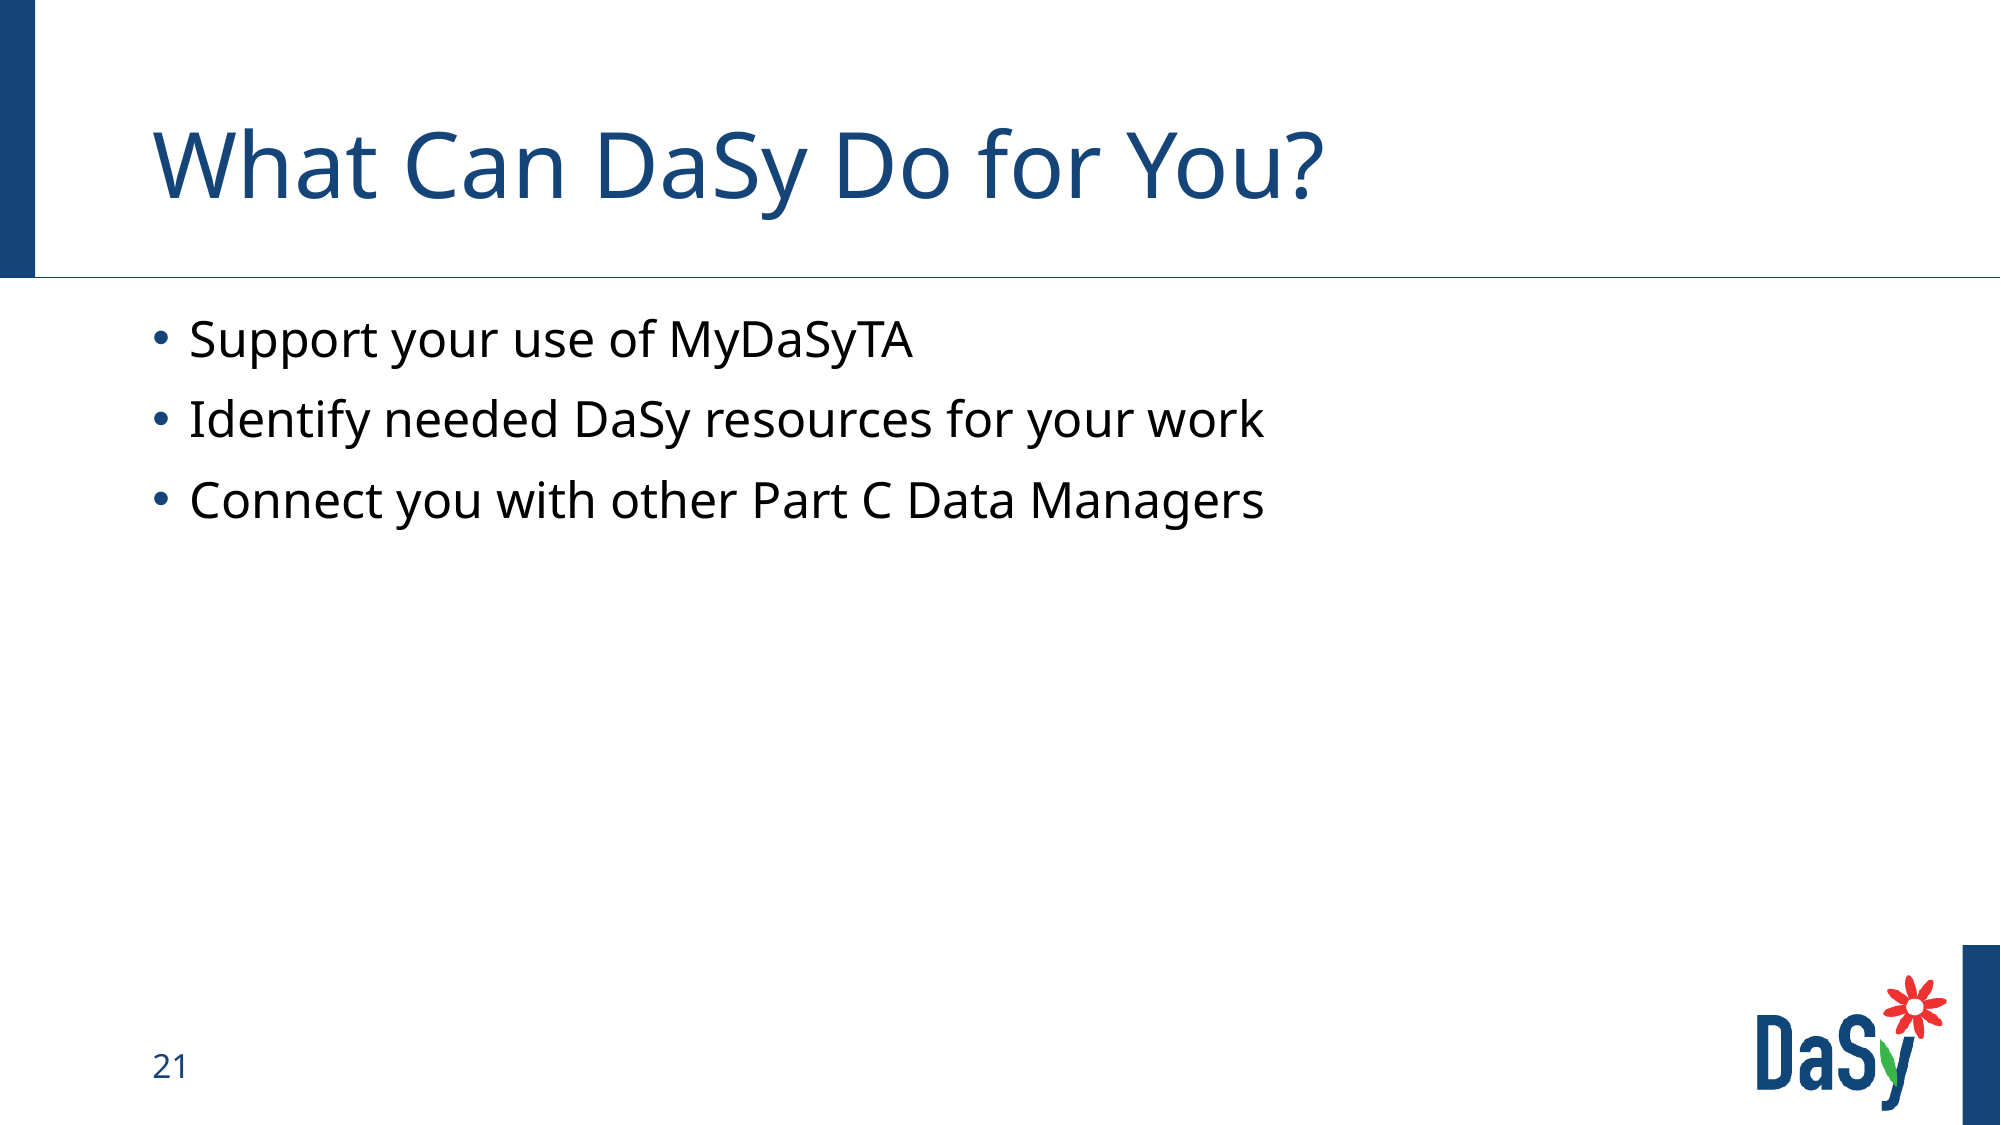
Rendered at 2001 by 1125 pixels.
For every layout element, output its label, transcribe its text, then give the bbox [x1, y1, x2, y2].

picture [1757, 975, 1947, 1111]
title What Can DaSy Do for You? [137, 59, 1863, 278]
list Support your use of MyDaSyTA Identify needed DaSy resources for your work Connect you with other Part C Data Managers [137, 299, 1863, 1008]
